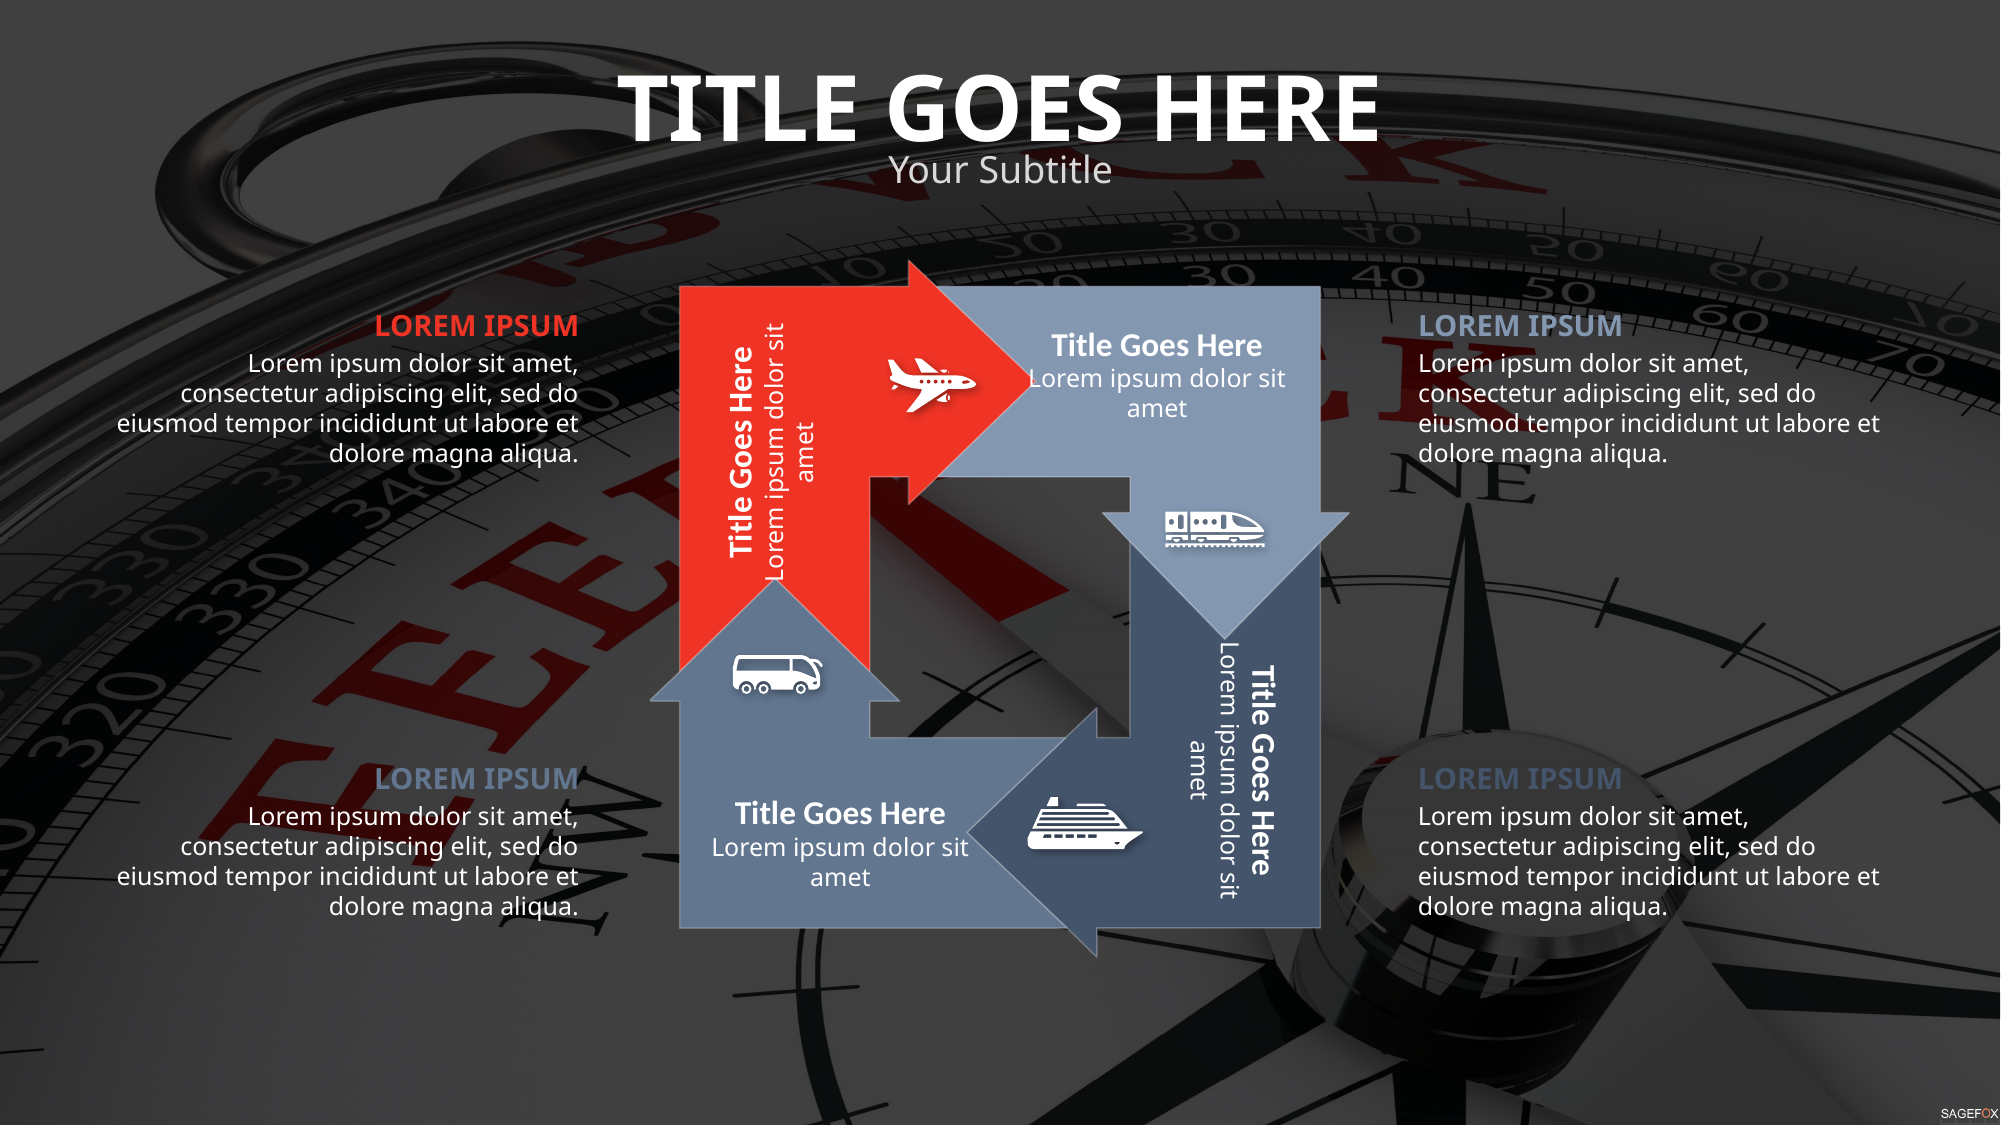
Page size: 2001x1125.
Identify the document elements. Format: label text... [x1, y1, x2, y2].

text_box Title Goes Here Lorem ipsum dolor sit amet [695, 791, 985, 892]
text_box [732, 655, 823, 690]
text_box Title Goes Here Lorem ipsum dolor sit amet [1012, 323, 1302, 423]
text_box [887, 359, 977, 413]
text_box LOREM IPSUM Lorem ipsum dolor sit amet, consectetur adipiscing elit, sed do eiusmod tempor incididunt ut labore et dolore magna aliqua. [1403, 300, 1910, 475]
text_box LOREM IPSUM Lorem ipsum dolor sit amet, consectetur adipiscing elit, sed do eiusmod tempor incididunt ut labore et dolore magna aliqua. [88, 300, 595, 475]
text_box [936, 286, 1350, 625]
text_box [1032, 809, 1128, 829]
text_box Title Goes Here Lorem ipsum dolor sit amet [1185, 625, 1286, 916]
text_box LOREM IPSUM Lorem ipsum dolor sit amet, consectetur adipiscing elit, sed do eiusmod tempor incididunt ut labore et dolore magna aliqua. [88, 752, 595, 928]
text_box [1046, 797, 1059, 807]
text_box [1027, 831, 1143, 850]
text_box [985, 541, 1321, 958]
picture [0, 0, 2001, 1125]
text_box LOREM IPSUM Lorem ipsum dolor sit amet, consectetur adipiscing elit, sed do eiusmod tempor incididunt ut labore et dolore magna aliqua. [1403, 752, 1910, 928]
text_box [758, 683, 769, 694]
text_box [795, 683, 806, 694]
text_box [1165, 534, 1265, 548]
text_box [679, 260, 1012, 671]
text_box Title Goes Here Lorem ipsum dolor sit amet [718, 308, 819, 598]
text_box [548, 42, 1452, 199]
text_box [674, 199, 895, 345]
text_box [1076, 803, 1107, 807]
text_box [1105, 199, 1326, 345]
text_box [741, 683, 752, 694]
text_box [914, 358, 939, 373]
text_box [1165, 511, 1188, 533]
text_box [1190, 511, 1265, 533]
text_box [650, 598, 1068, 929]
